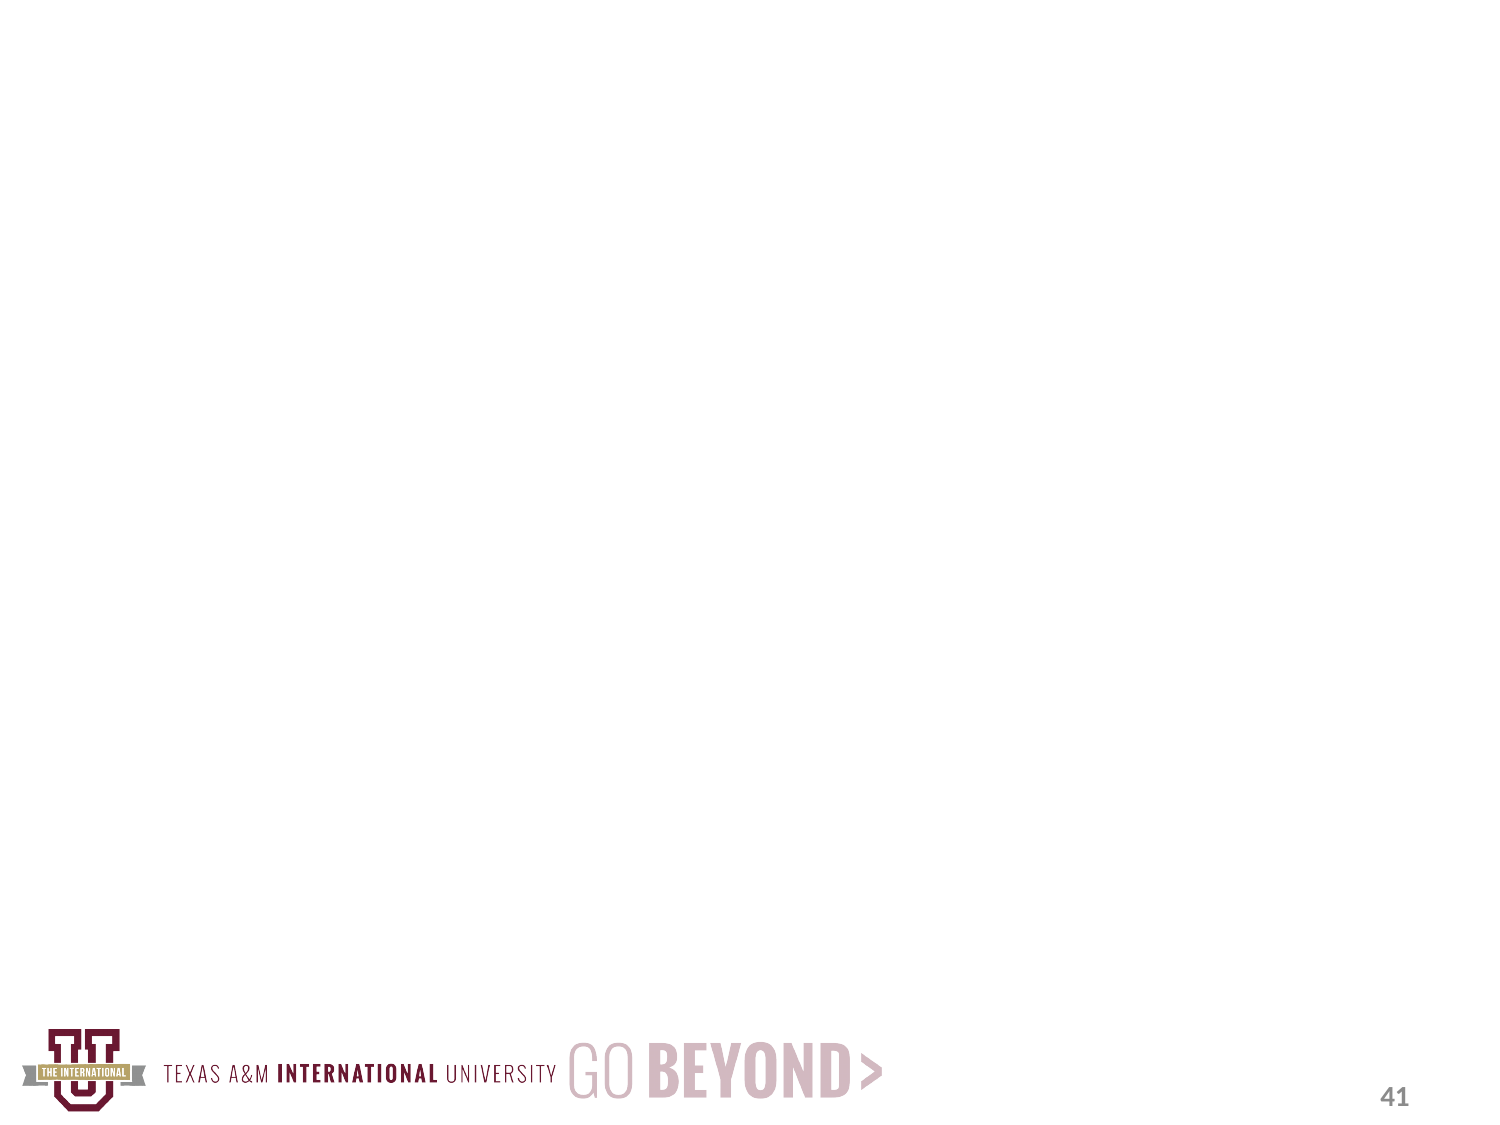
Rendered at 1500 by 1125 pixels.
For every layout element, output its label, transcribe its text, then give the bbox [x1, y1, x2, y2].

picture [16, 1004, 886, 1125]
slide_number 41 [1074, 1064, 1425, 1125]
